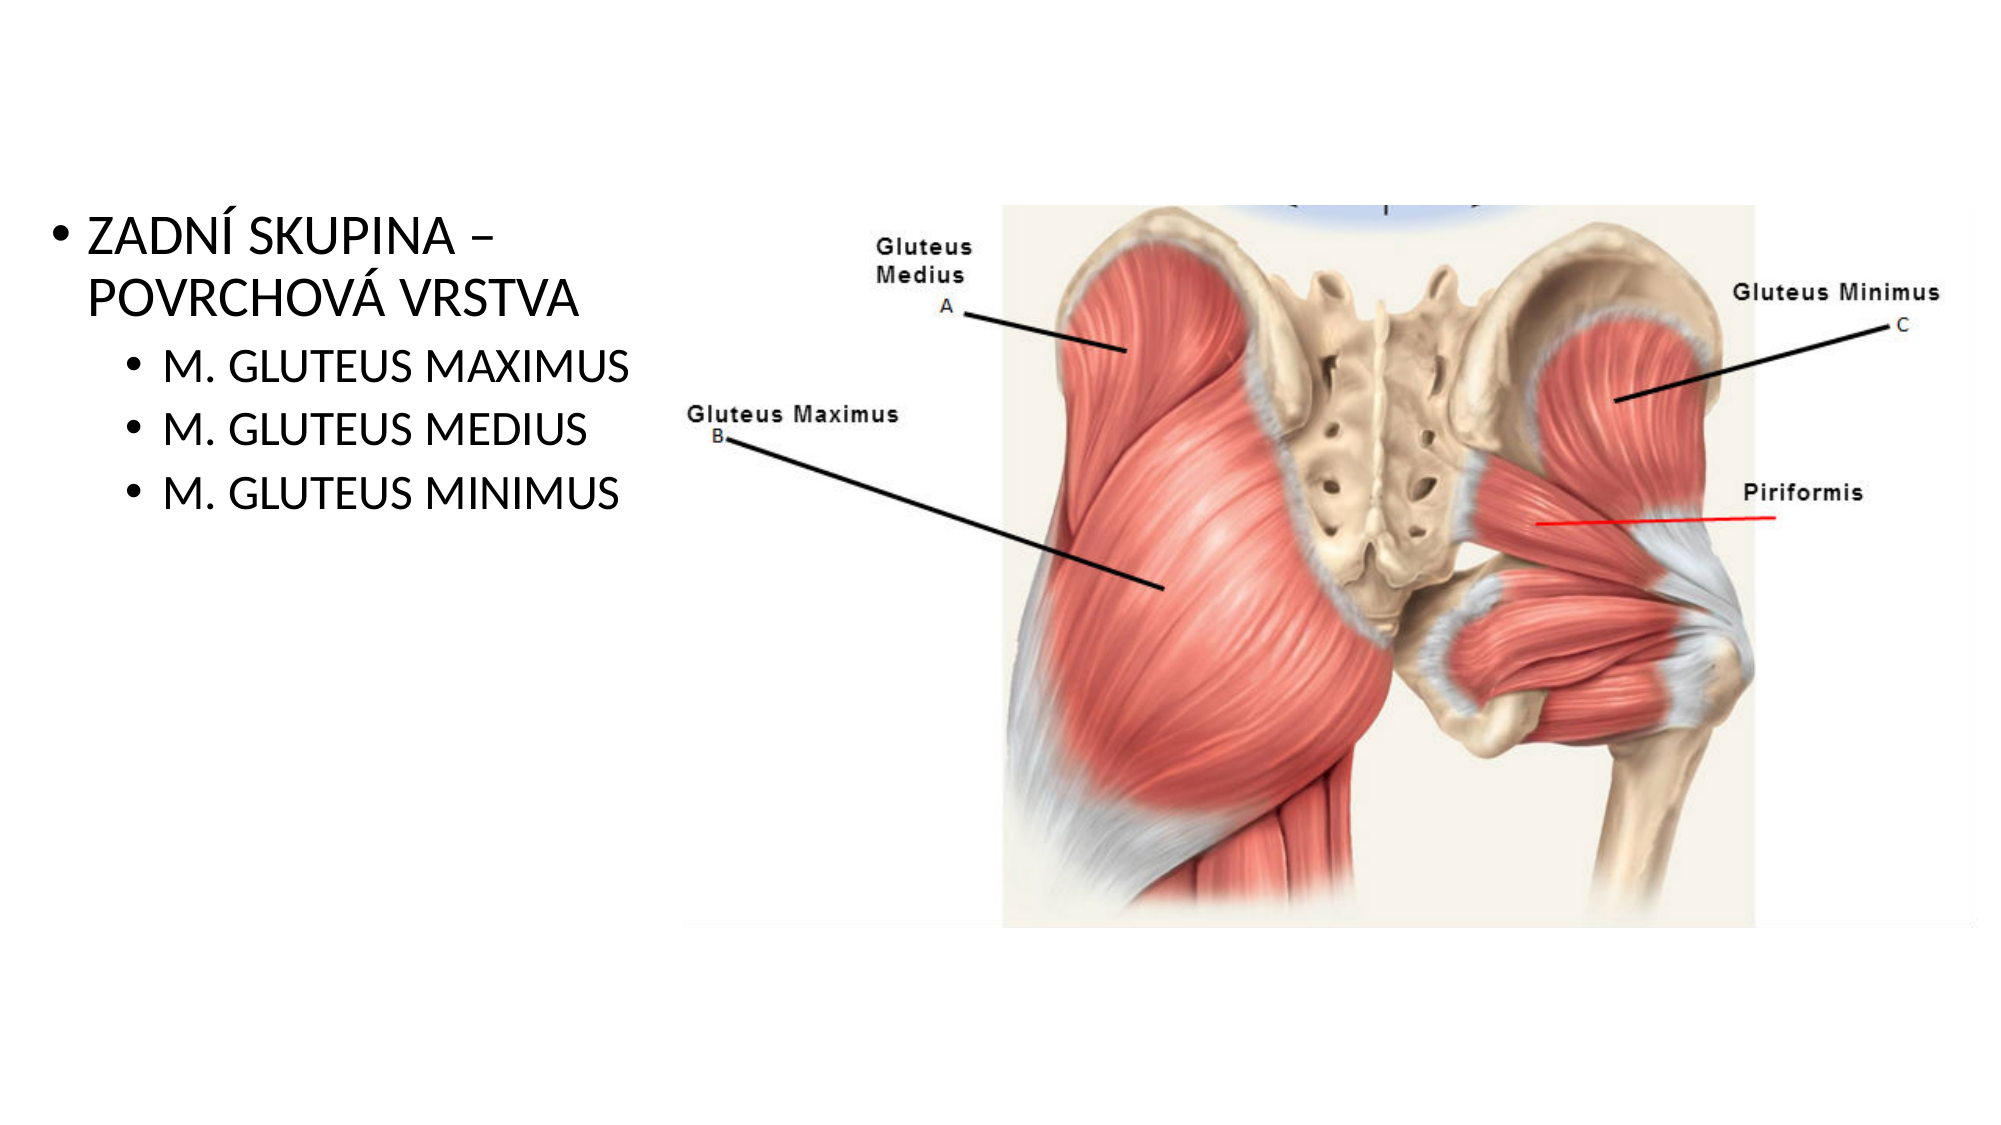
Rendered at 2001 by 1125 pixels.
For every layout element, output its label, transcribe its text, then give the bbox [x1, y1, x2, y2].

picture [682, 205, 1978, 928]
list ZADNÍ SKUPINA – POVRCHOVÁ VRSTVA M. GLUTEUS MAXIMUS M. GLUTEUS MEDIUS M. GLUTEUS MINIMUS [35, 197, 683, 529]
